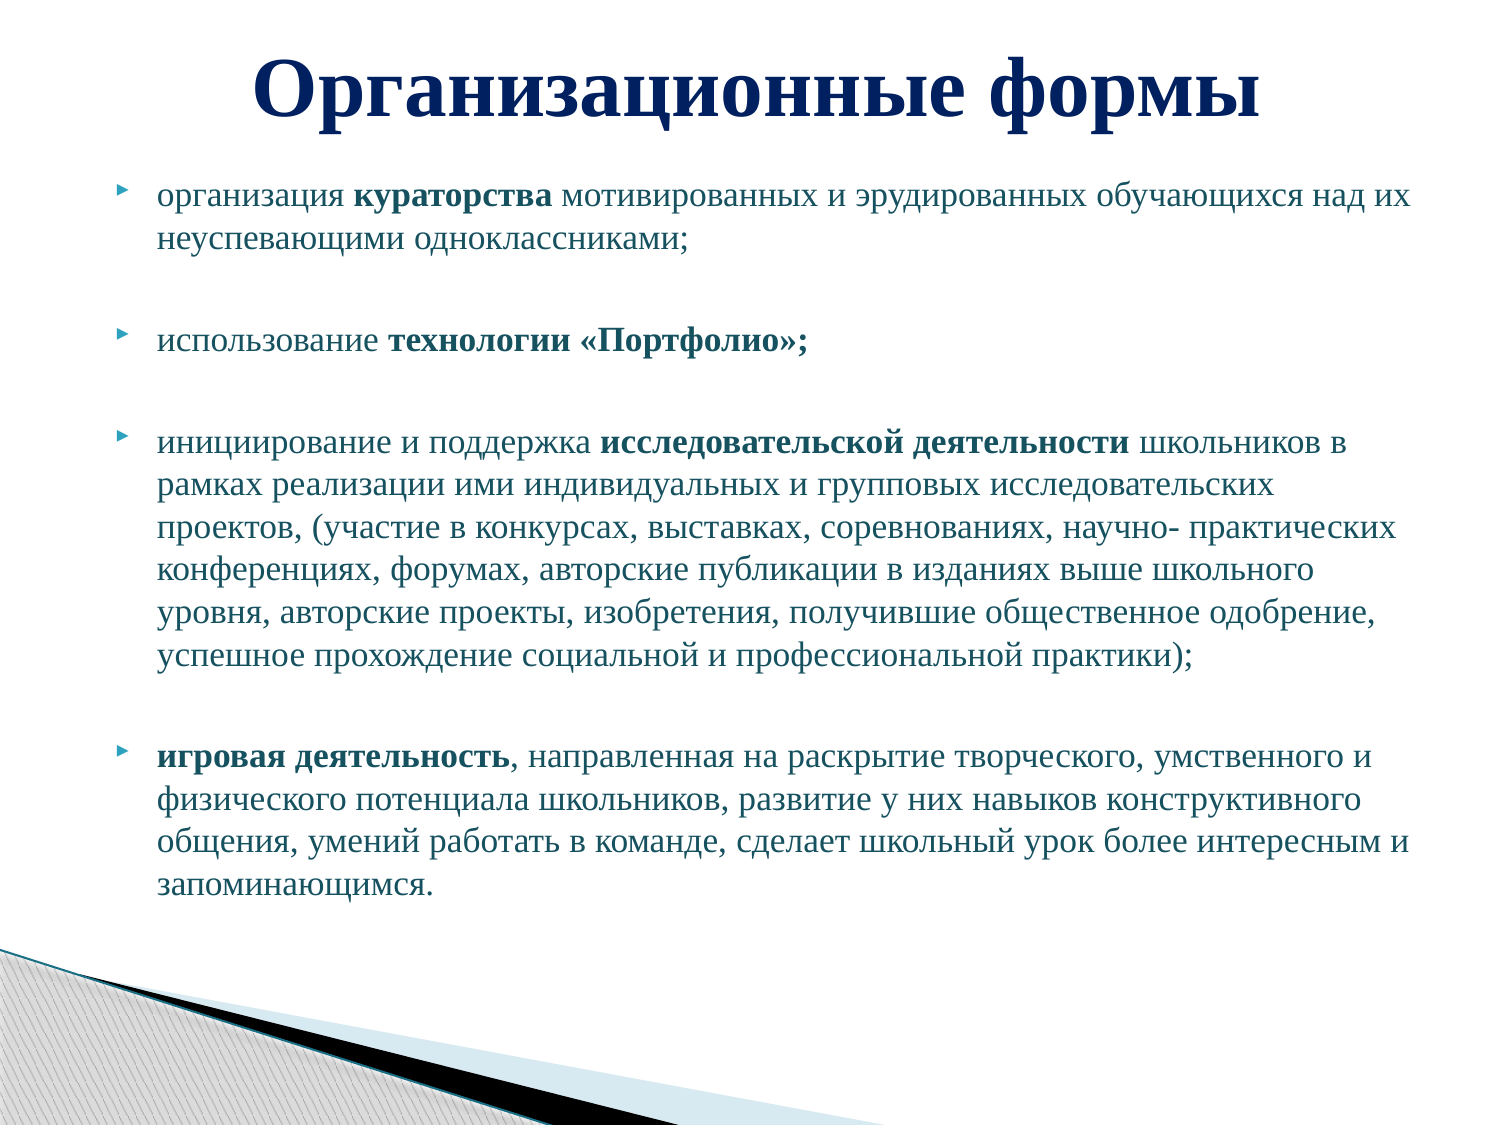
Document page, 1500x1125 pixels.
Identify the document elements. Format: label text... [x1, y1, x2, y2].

list организация кураторства мотивированных и эрудированных обучающихся над их неуспевающими одноклассниками; использование технологии «Портфолио»; инициирование и поддержка исследовательской деятельности школьников в рамках реализации ими индивидуальных и групповых исследовательских проектов, (участие в конкурсах, выставках, соревнованиях, научно- практических конференциях, форумах, авторские публикации в изданиях выше школьного уровня, авторские проекты, изобретения, получившие общественное одобрение, успешное прохождение социальной и профессиональной практики); игровая деятельность, направленная на раскрытие творческого, умственного и физического потенциала школьников, развитие у них навыков конструктивного общения, умений работать в команде, сделает школьный урок более интересным и запоминающимся. [82, 164, 1432, 938]
title Организационные формы [82, 23, 1432, 141]
